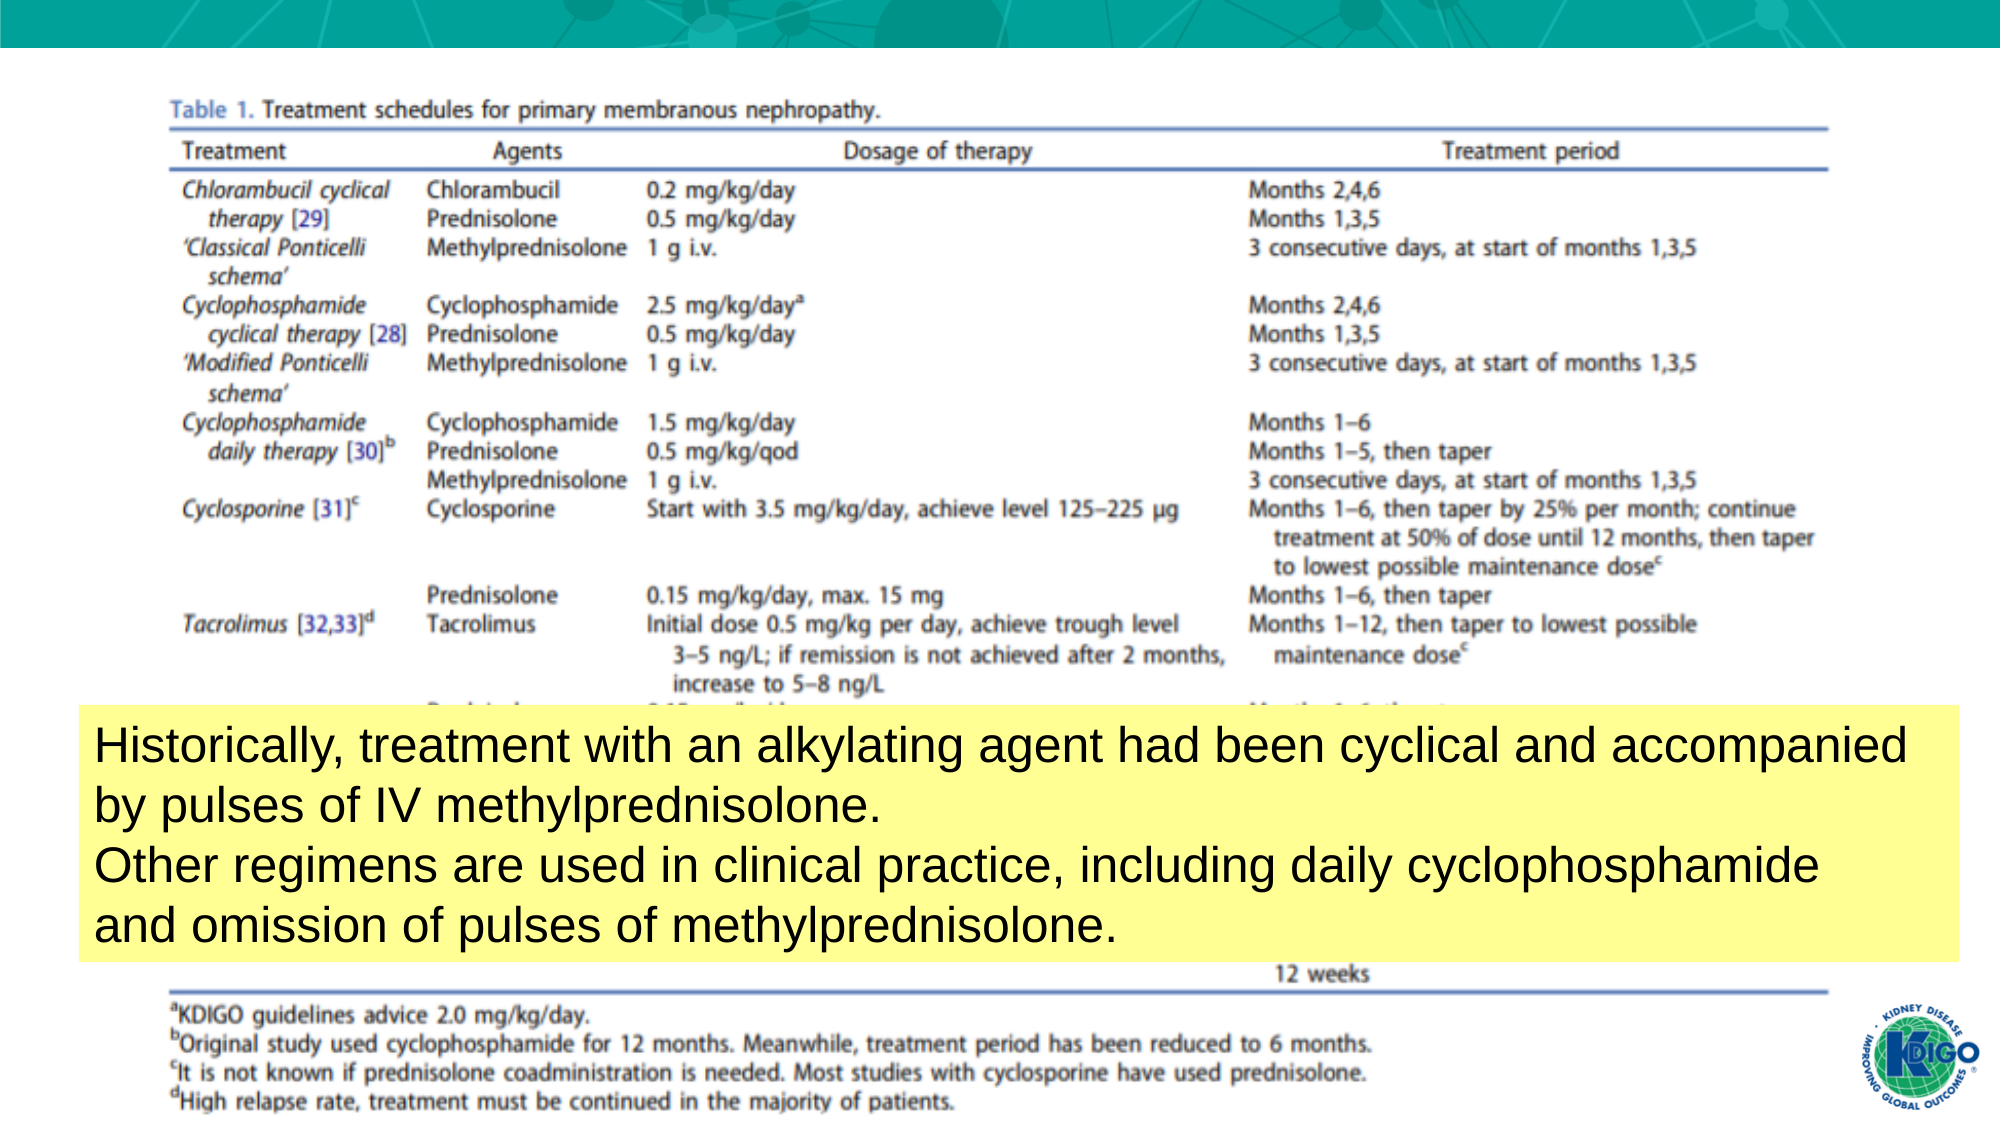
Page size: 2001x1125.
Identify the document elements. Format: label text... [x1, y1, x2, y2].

picture [1862, 1004, 1980, 1110]
picture [147, 69, 1853, 1125]
text_box Historically, treatment with an alkylating agent had been cyclical and accompanied by pulses of IV methylprednisolone. Other regimens are used in clinical practice, including daily cyclophosphamide and omission of pulses of methylprednisolone. [1856, 704, 1960, 963]
text_box Historically, treatment with an alkylating agent had been cyclical and accompanied by pulses of IV methylprednisolone. Other regimens are used in clinical practice, including daily cyclophosphamide and omission of pulses of methylprednisolone. [78, 704, 142, 963]
picture [0, 0, 2000, 48]
